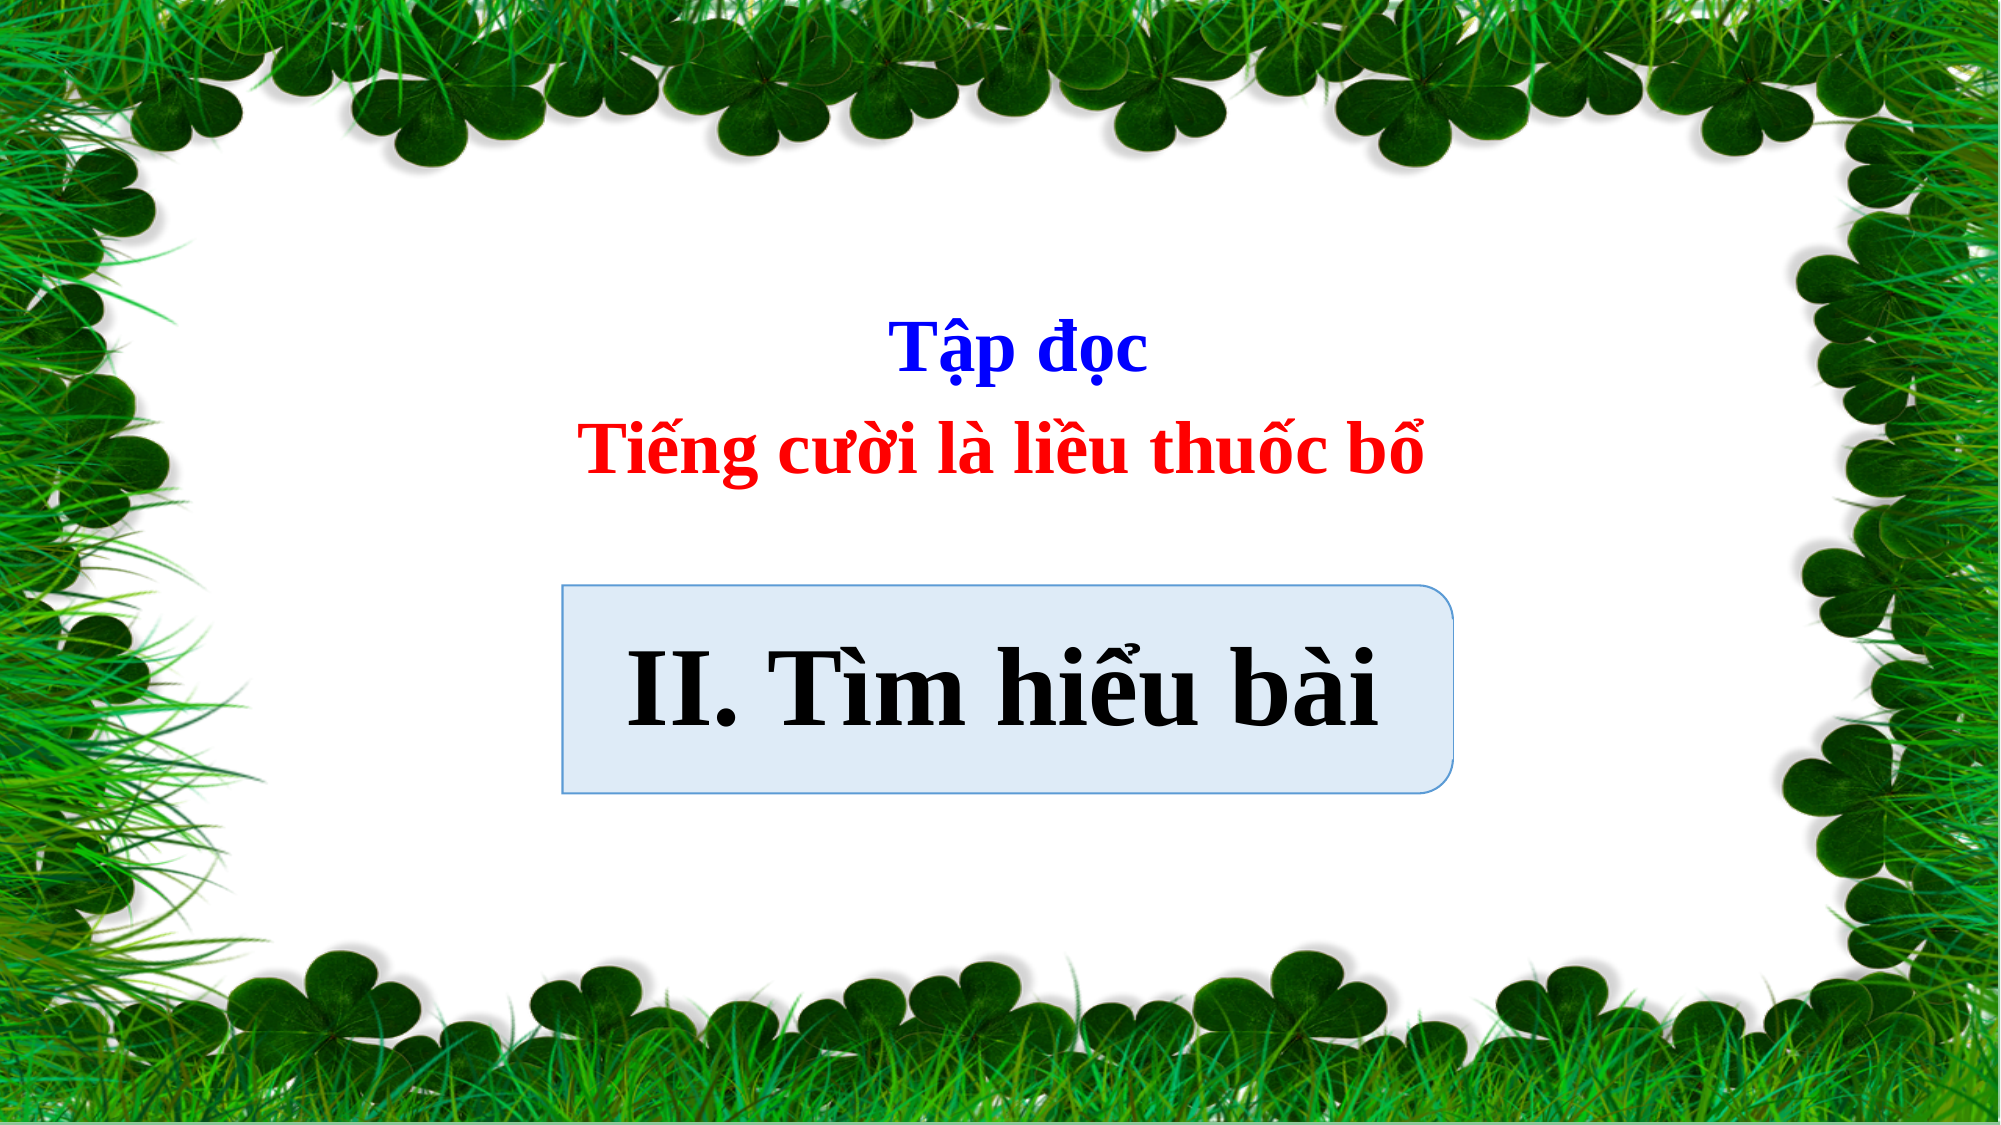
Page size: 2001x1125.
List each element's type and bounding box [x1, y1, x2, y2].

text_box [562, 585, 1453, 794]
picture [0, 0, 2001, 1125]
